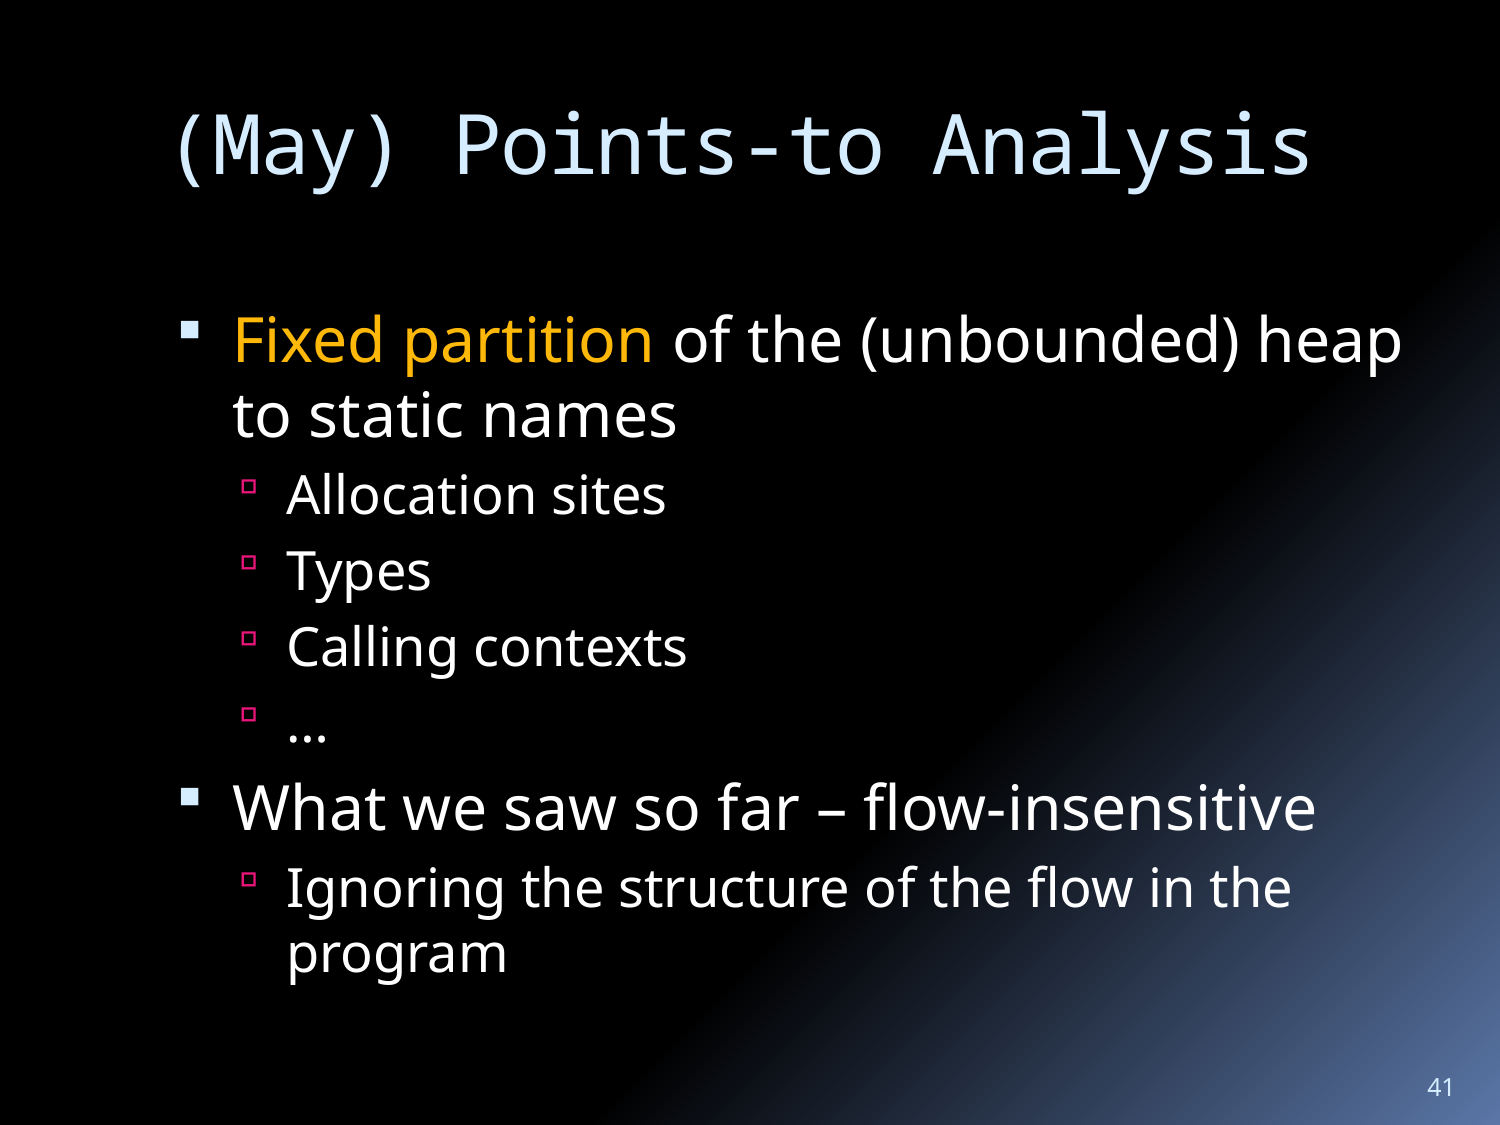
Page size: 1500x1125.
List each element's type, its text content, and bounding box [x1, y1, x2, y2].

slide_number 41 [1412, 1052, 1488, 1113]
list Fixed partition of the (unbounded) heap to static names Allocation sites Types Calling contexts … What we saw so far – flow-insensitive Ignoring the structure of the flow in the program [150, 292, 1425, 1043]
title (May) Points-to Analysis [150, 83, 1425, 234]
